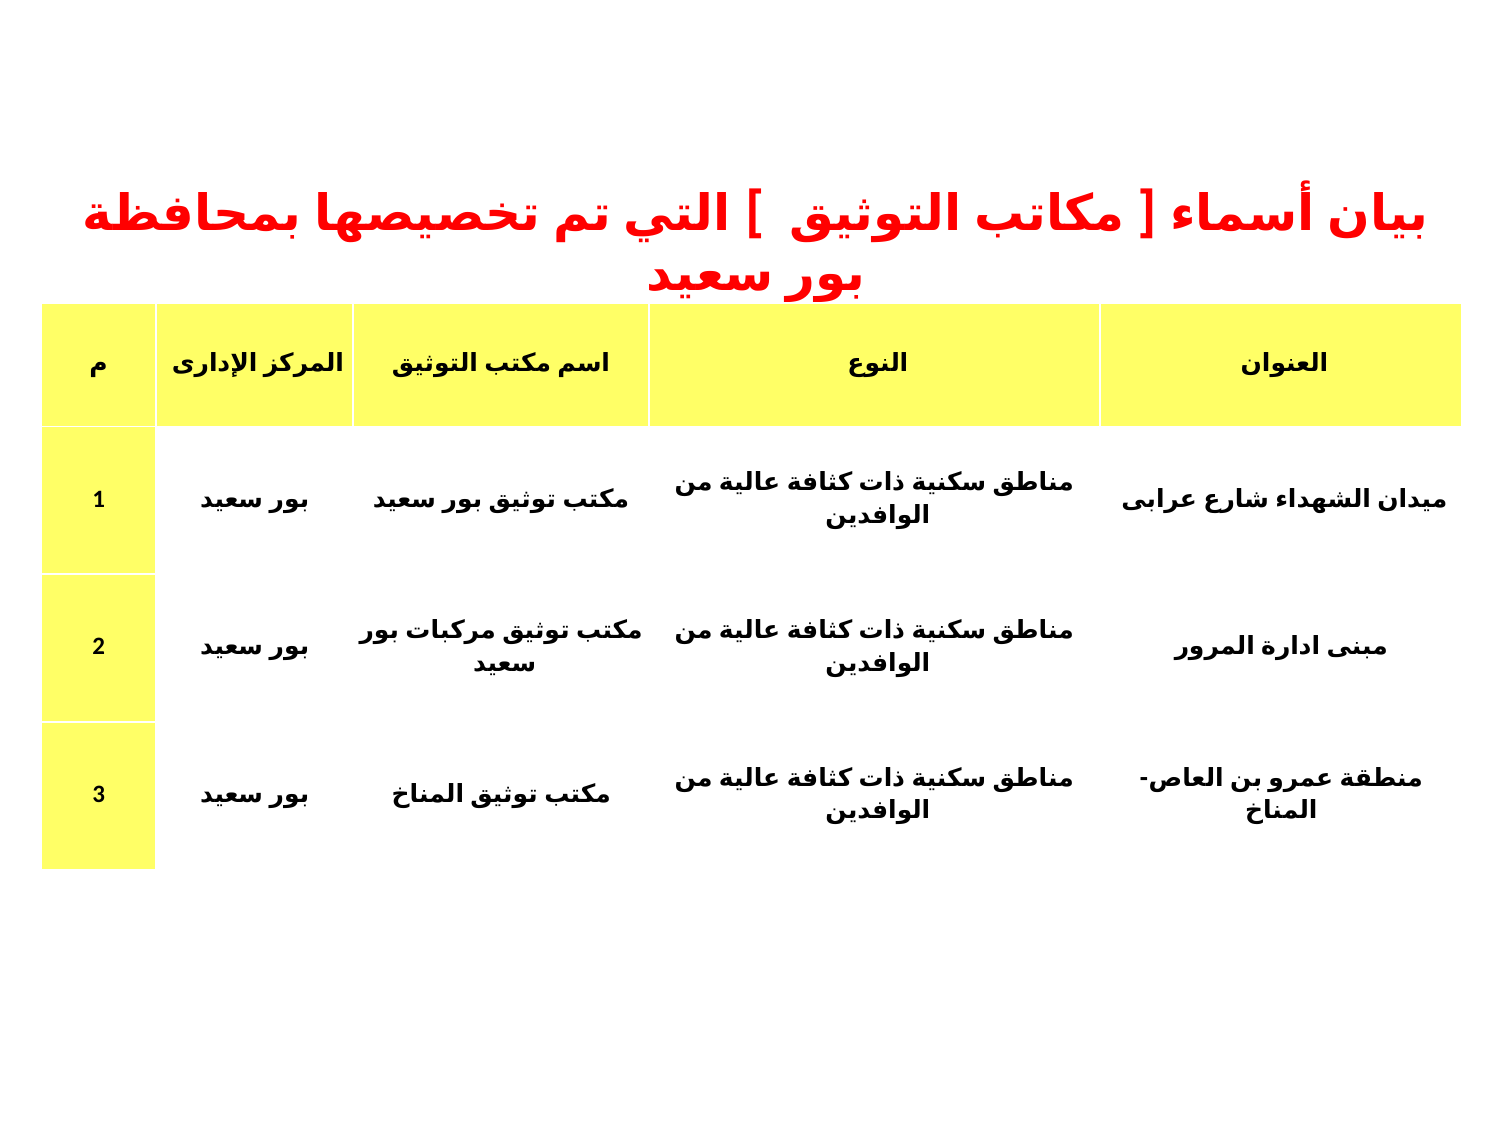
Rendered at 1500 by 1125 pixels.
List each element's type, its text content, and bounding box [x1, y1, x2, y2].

table_cell بور سعيد [157, 427, 352, 573]
table_cell منطقة عمرو بن العاص- المناخ [1101, 723, 1461, 869]
table_cell مكتب توثيق بور سعيد [354, 427, 648, 573]
table_header النوع [650, 304, 1099, 426]
table_header اسم مكتب التوثيق [354, 304, 648, 426]
table_cell مناطق سكنية ذات كثافة عالية من الوافدين [650, 723, 1099, 869]
table_cell مناطق سكنية ذات كثافة عالية من الوافدين [650, 575, 1099, 721]
table_cell ميدان الشهداء شارع عرابى [1101, 427, 1461, 573]
table_header م [42, 304, 155, 426]
table_header المركز الإدارى [157, 304, 352, 426]
table_cell مكتب توثيق مركبات بور سعيد [354, 575, 648, 721]
table_cell 2 [42, 575, 155, 721]
table_header العنوان [1101, 304, 1461, 426]
table_cell مكتب توثيق المناخ [354, 723, 648, 869]
table_cell بور سعيد [157, 723, 352, 869]
table_cell 3 [42, 723, 155, 869]
table_cell بور سعيد [157, 575, 352, 721]
text_box بيان أسماء [ مكاتب التوثيق ] التي تم تخصيصها بمحافظة بور سعيد [41, 172, 1471, 254]
table_cell مبنى ادارة المرور [1101, 575, 1461, 721]
table_cell مناطق سكنية ذات كثافة عالية من الوافدين [650, 427, 1099, 573]
table_cell 1 [42, 427, 155, 573]
